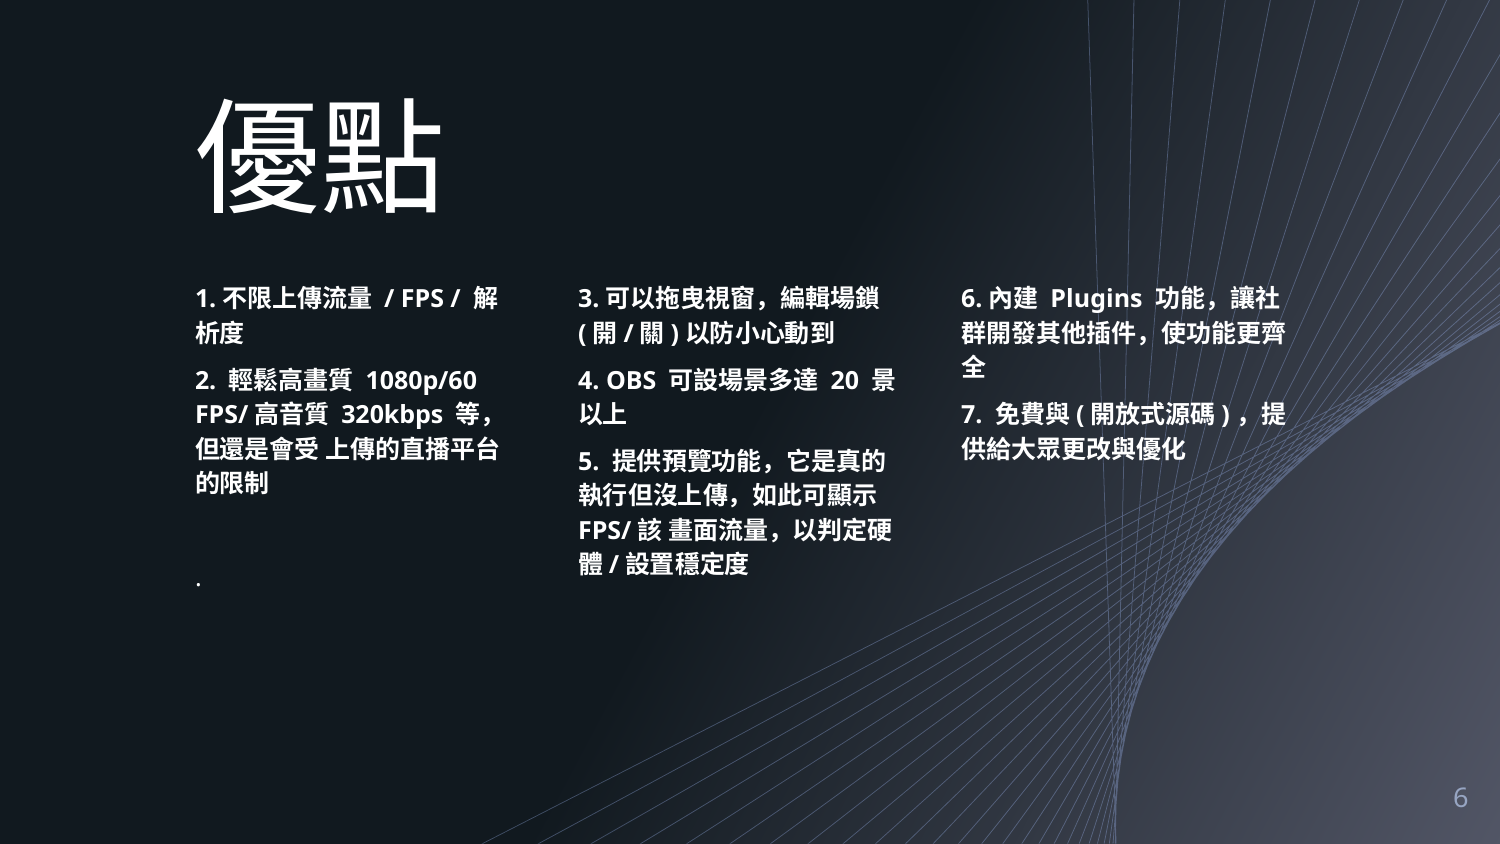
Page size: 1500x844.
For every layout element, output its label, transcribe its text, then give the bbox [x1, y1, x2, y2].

list 1.不限上傳流量 / FPS / 解析度 2. 輕鬆高畫質 1080p/60 FPS/高音質 320kbps 等，但還是會受 上傳的直播平台的限制 . [195, 278, 519, 725]
slide_number ‹#› [1378, 766, 1469, 832]
list 6.內建 Plugins 功能，讓社群開發其他插件，使功能更齊全 7. 免費與(開放式源碼)，提供給大眾更改與優化 [961, 278, 1295, 725]
title 優點 [195, 104, 1305, 231]
list 3.可以拖曳視窗，編輯場鎖(開/關)以防小心動到 4. OBS 可設場景多達 20 景以上 5. 提供預覽功能，它是真的執行但沒上傳，如此可顯示 FPS/該 畫面流量，以判定硬體/設置穩定度 [578, 278, 912, 725]
